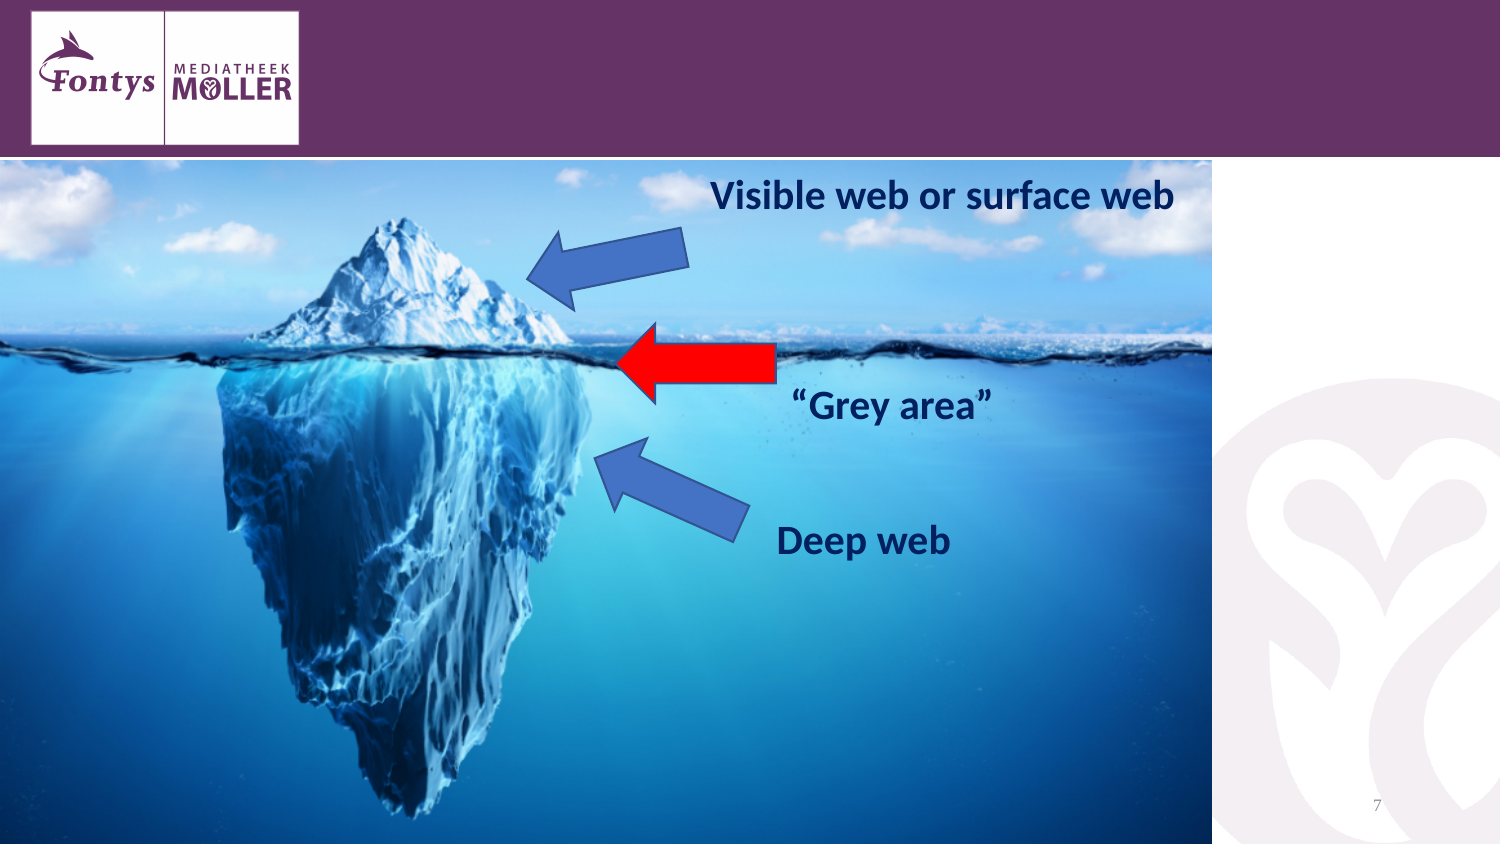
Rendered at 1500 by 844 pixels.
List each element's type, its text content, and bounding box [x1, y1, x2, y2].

picture [30, 10, 300, 146]
slide_number 7 [1212, 782, 1397, 827]
picture [0, 160, 1500, 844]
